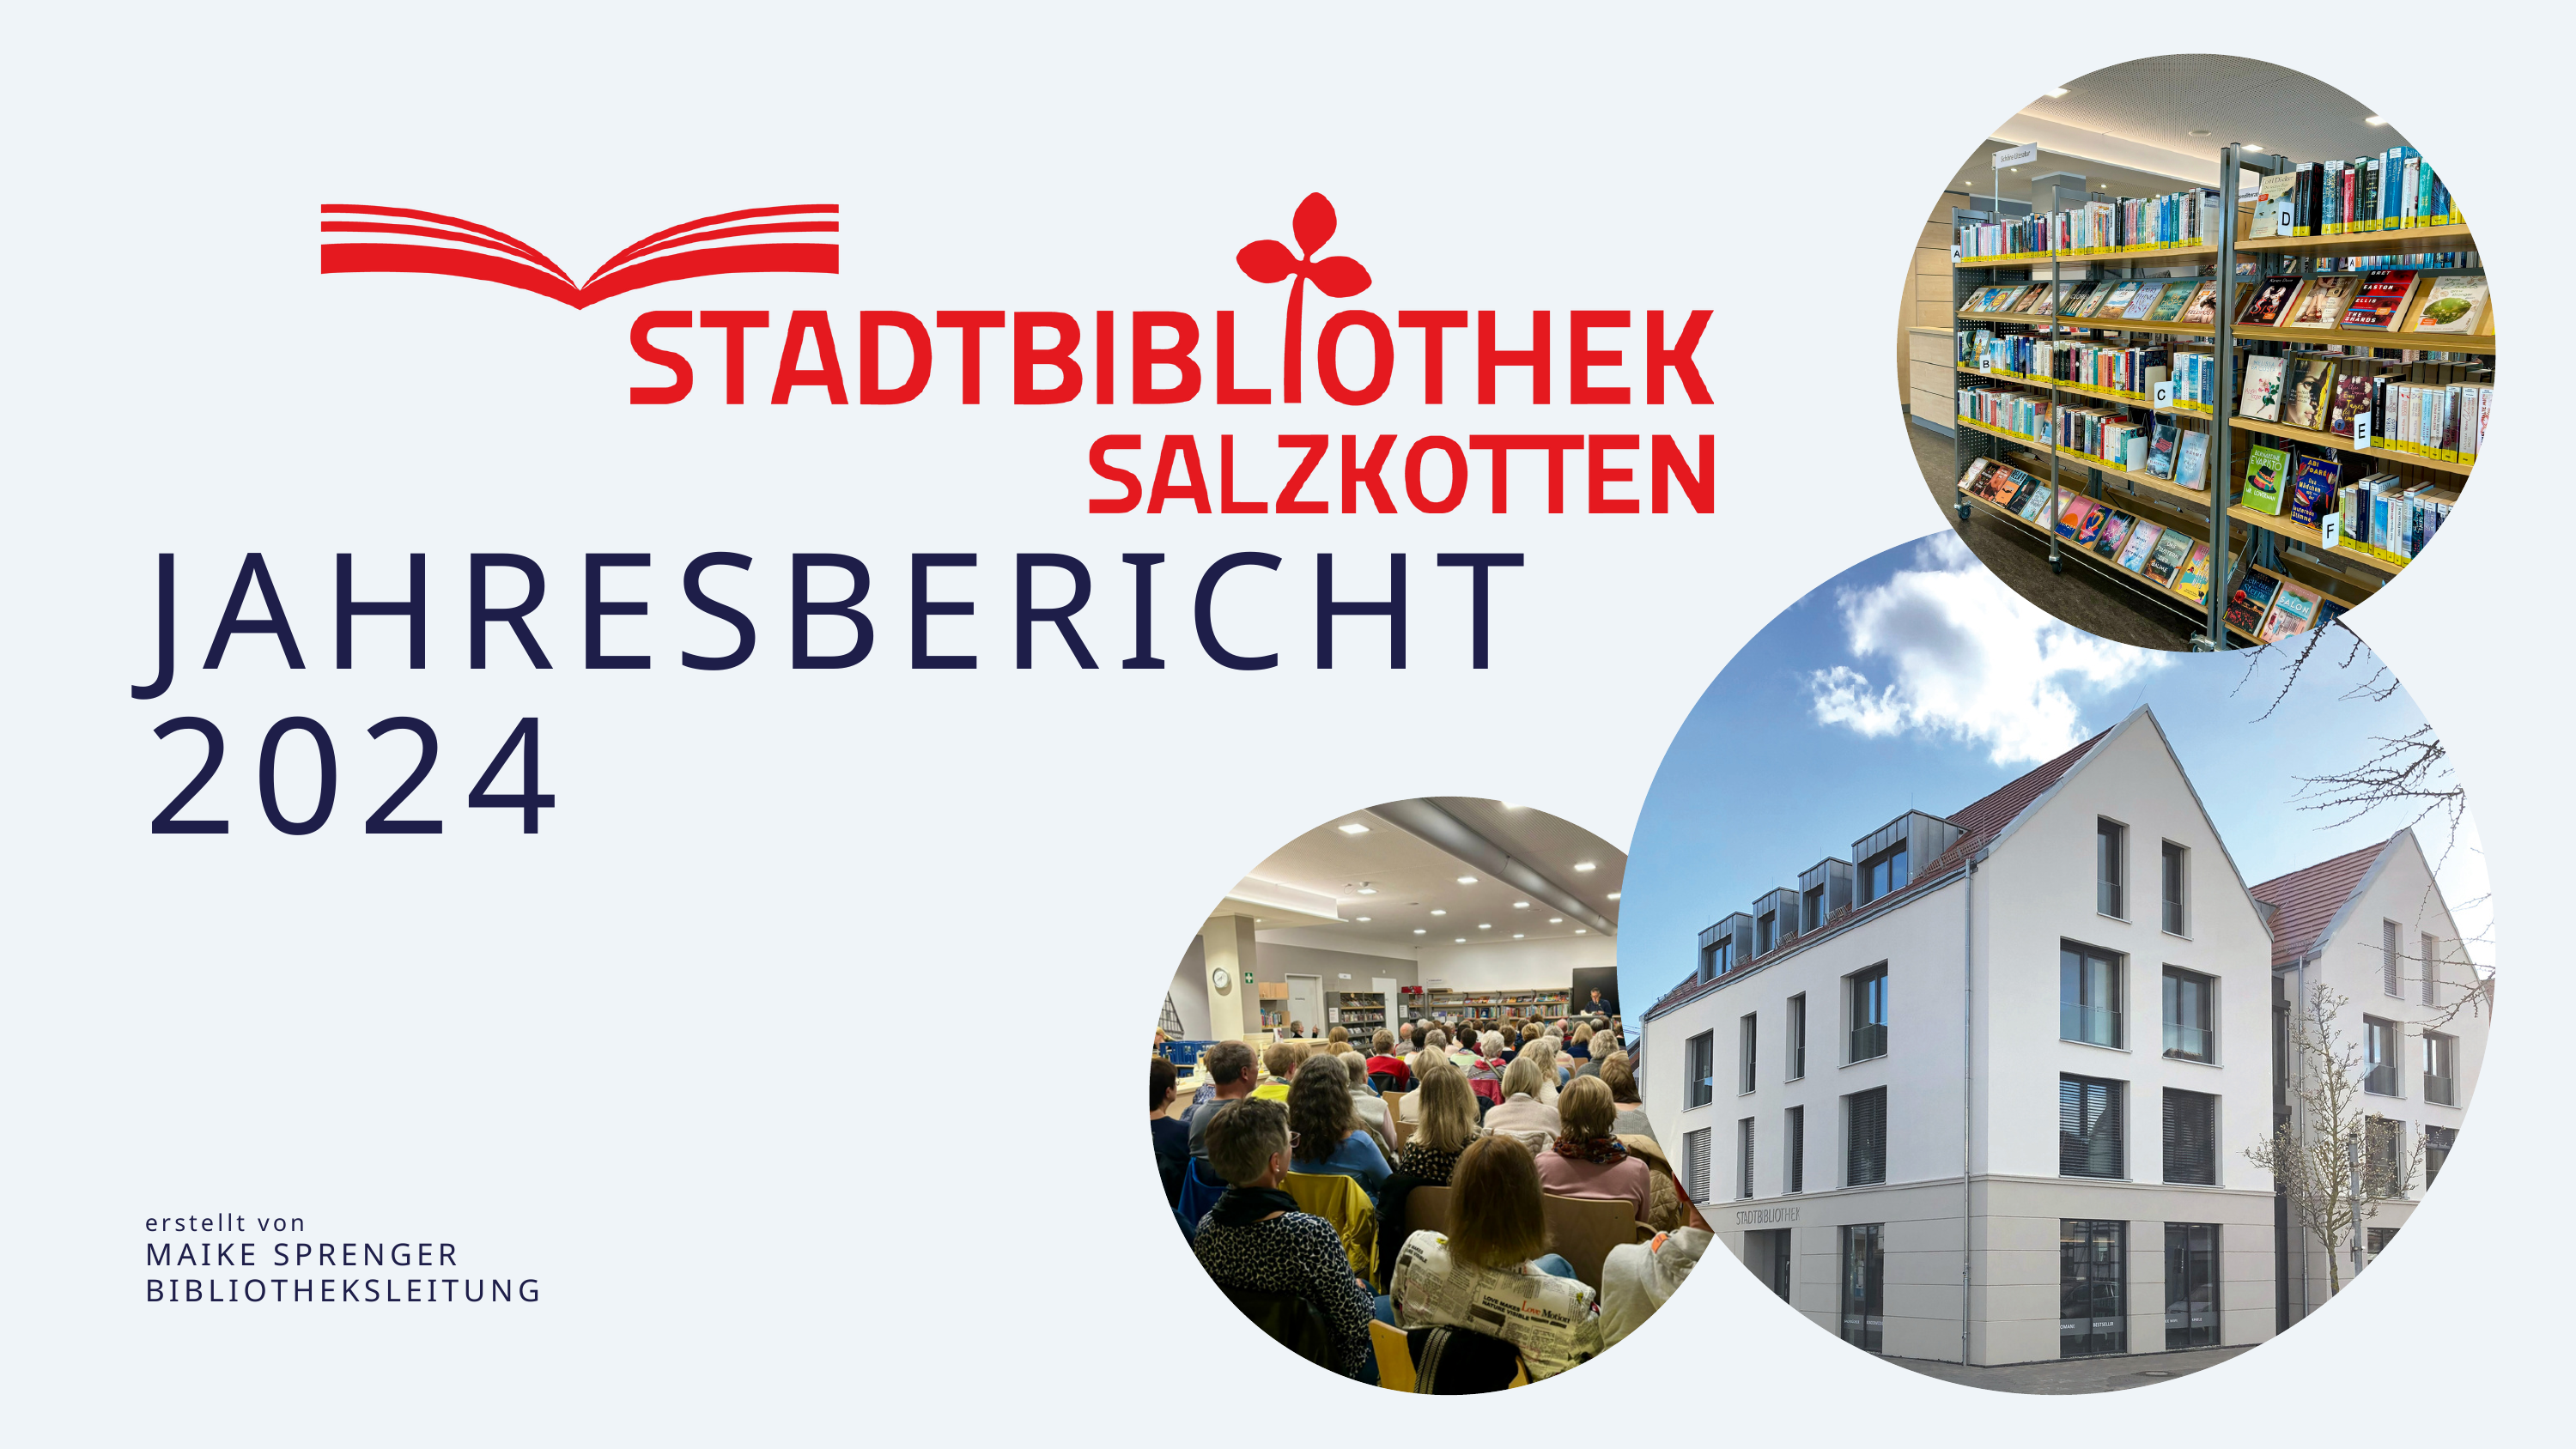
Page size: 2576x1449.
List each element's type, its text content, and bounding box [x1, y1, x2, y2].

text_box [320, 192, 1715, 513]
text_box JAHRESBERICHT 2024 [144, 536, 1612, 867]
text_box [1616, 516, 2496, 1396]
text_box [1149, 796, 1612, 1396]
text_box erstellt von [144, 1208, 852, 1237]
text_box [1896, 53, 2496, 653]
text_box MAIKE SPRENGER BIBLIOTHEKSLEITUNG [144, 1237, 852, 1308]
